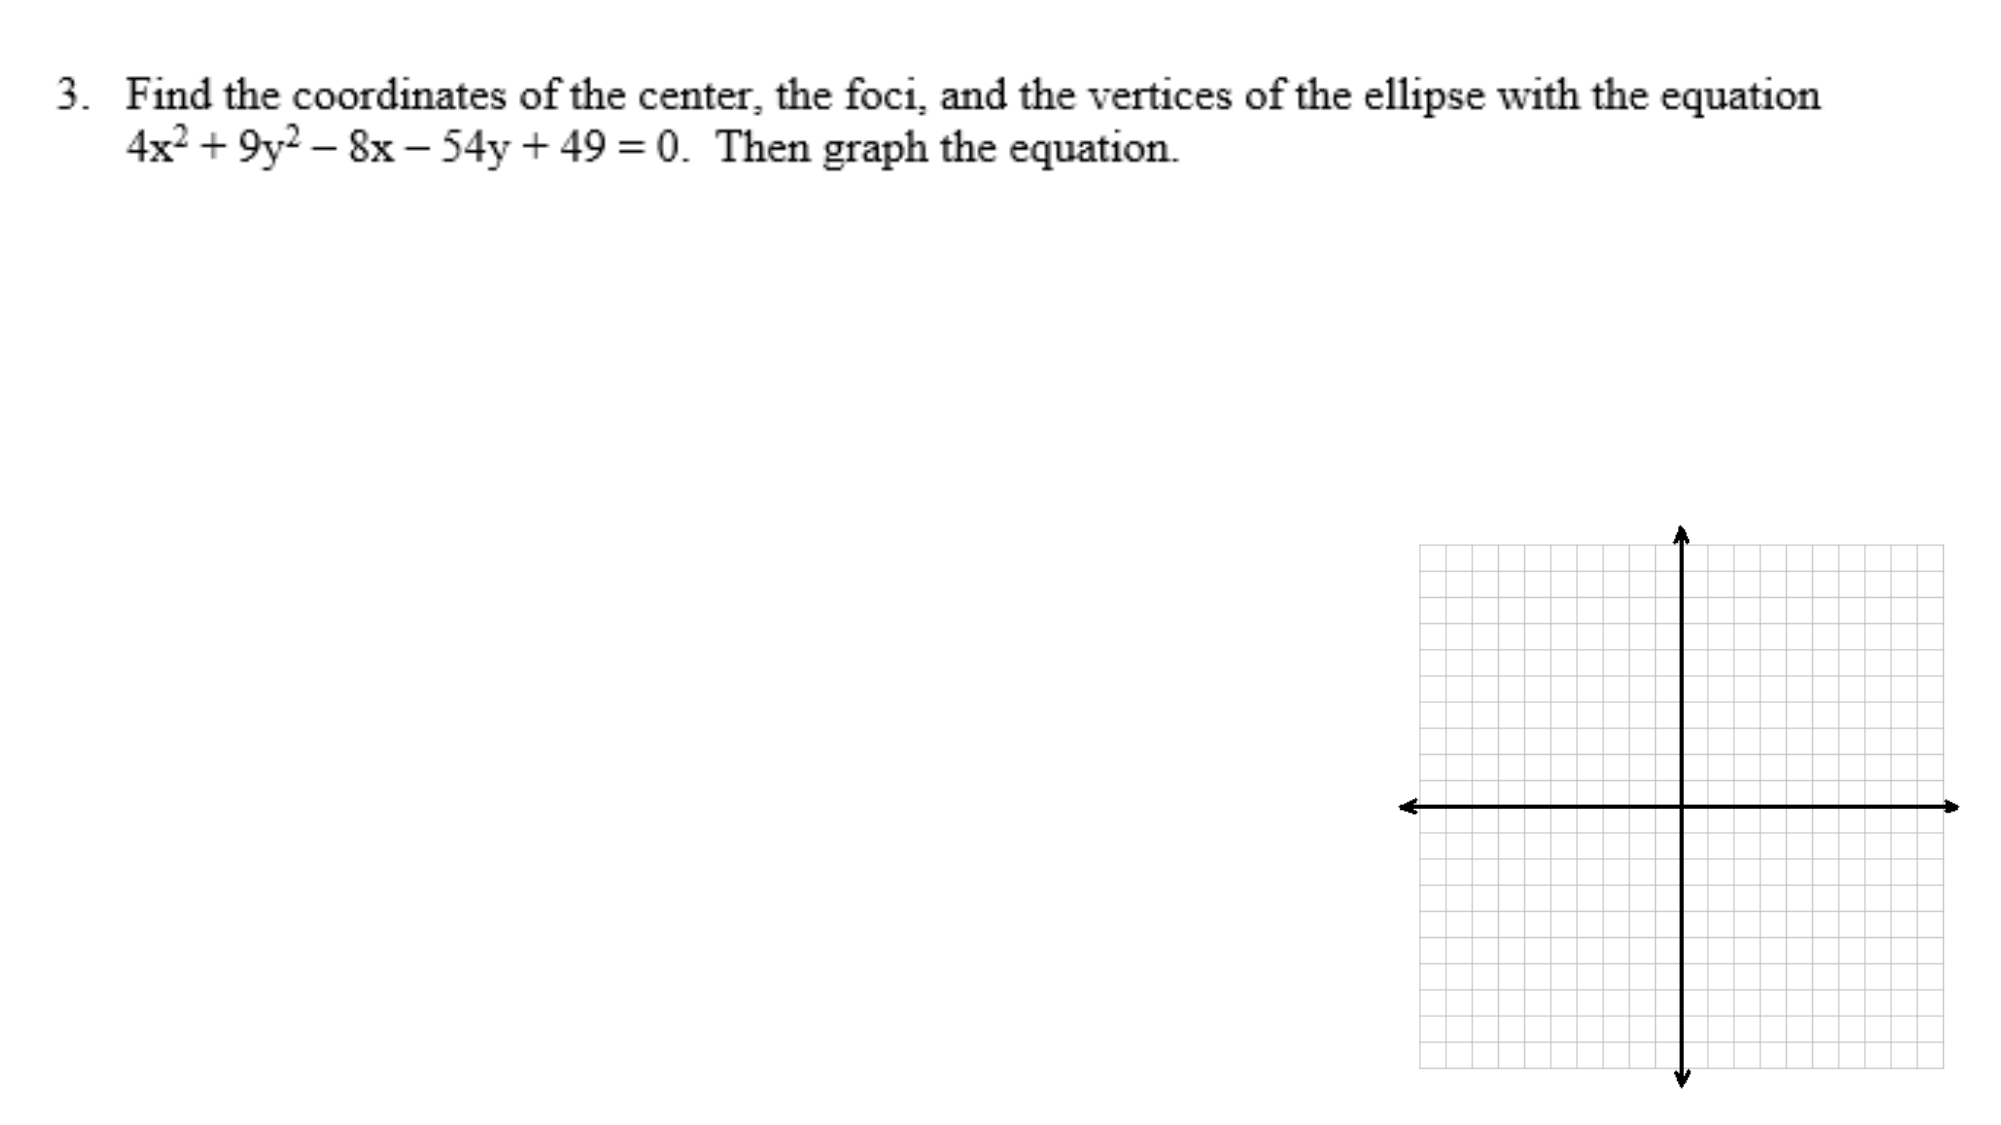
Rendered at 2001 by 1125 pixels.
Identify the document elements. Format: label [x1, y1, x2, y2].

picture [37, 67, 1965, 1094]
